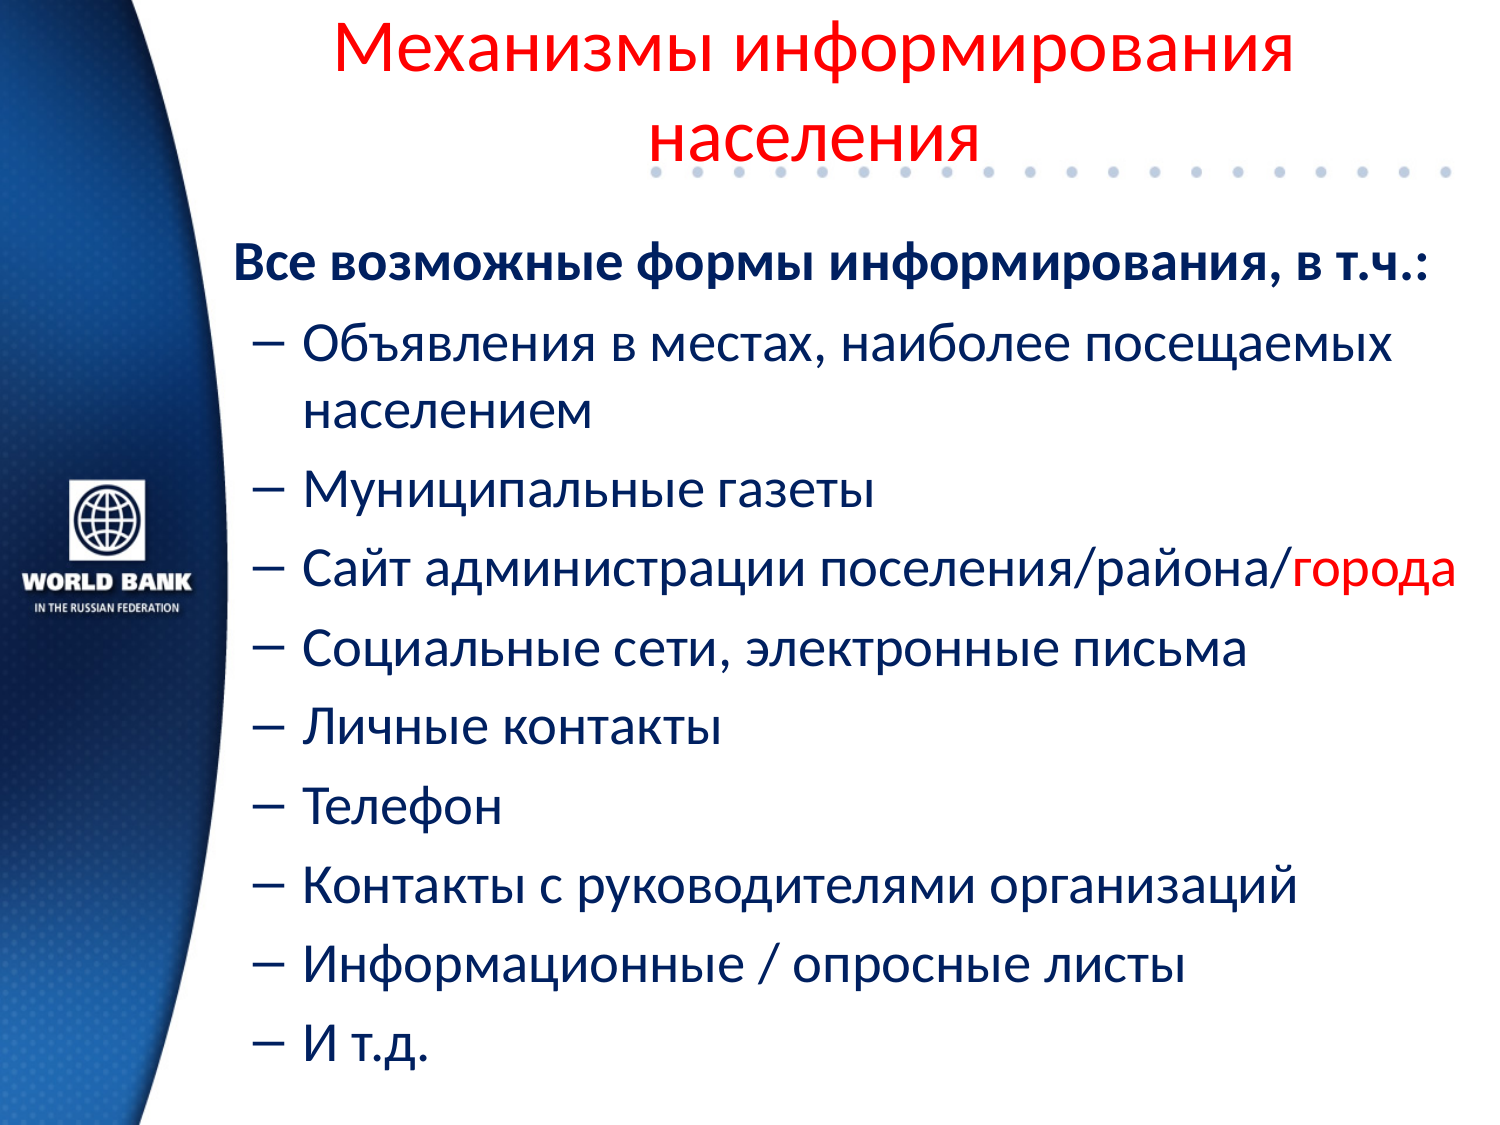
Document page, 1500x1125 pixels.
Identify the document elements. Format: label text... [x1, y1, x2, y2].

picture [0, 0, 1500, 1125]
title Механизмы информирования населения [218, 0, 1412, 173]
list Все возможные формы информирования, в т.ч.: Объявления в местах, наиболее посещаемых населением Муниципальные газеты Сайт администрации поселения/района/города Социальные сети, электронные письма Личные контакты Телефон Контакты с руководителями организаций Информационные / опросные листы И т.д. [159, 208, 1500, 1094]
